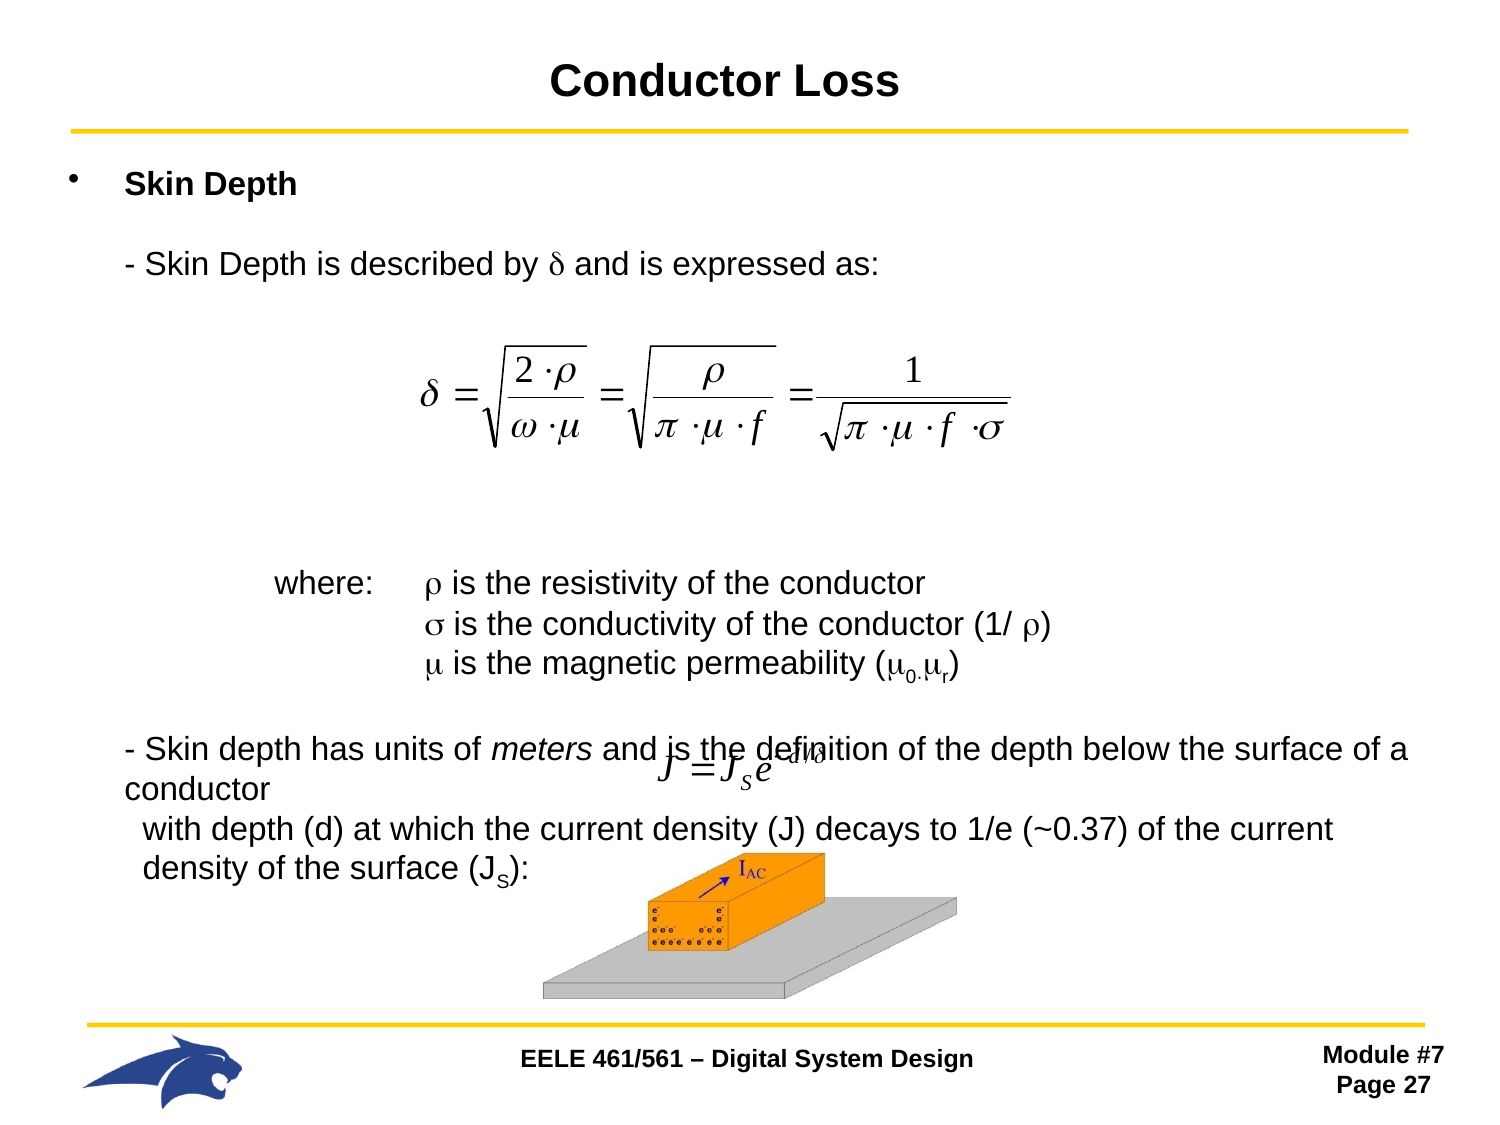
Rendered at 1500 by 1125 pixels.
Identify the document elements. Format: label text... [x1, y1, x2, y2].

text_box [649, 739, 837, 801]
picture [542, 851, 958, 999]
title Conductor Loss [87, 37, 1363, 120]
picture [82, 1034, 242, 1109]
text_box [414, 336, 1019, 459]
list Skin Depth - Skin Depth is described by  and is expressed as: where:  is the resistivity of the conductor  is the conductivity of the conductor (1/ )  is the magnetic permeability (0·r) - Skin depth has units of meters and is the definition of the depth below the surface of a conductor with depth (d) at which the current density (J) decays to 1/e (~0.37) of the current density of the surface (JS): [52, 154, 1436, 1000]
